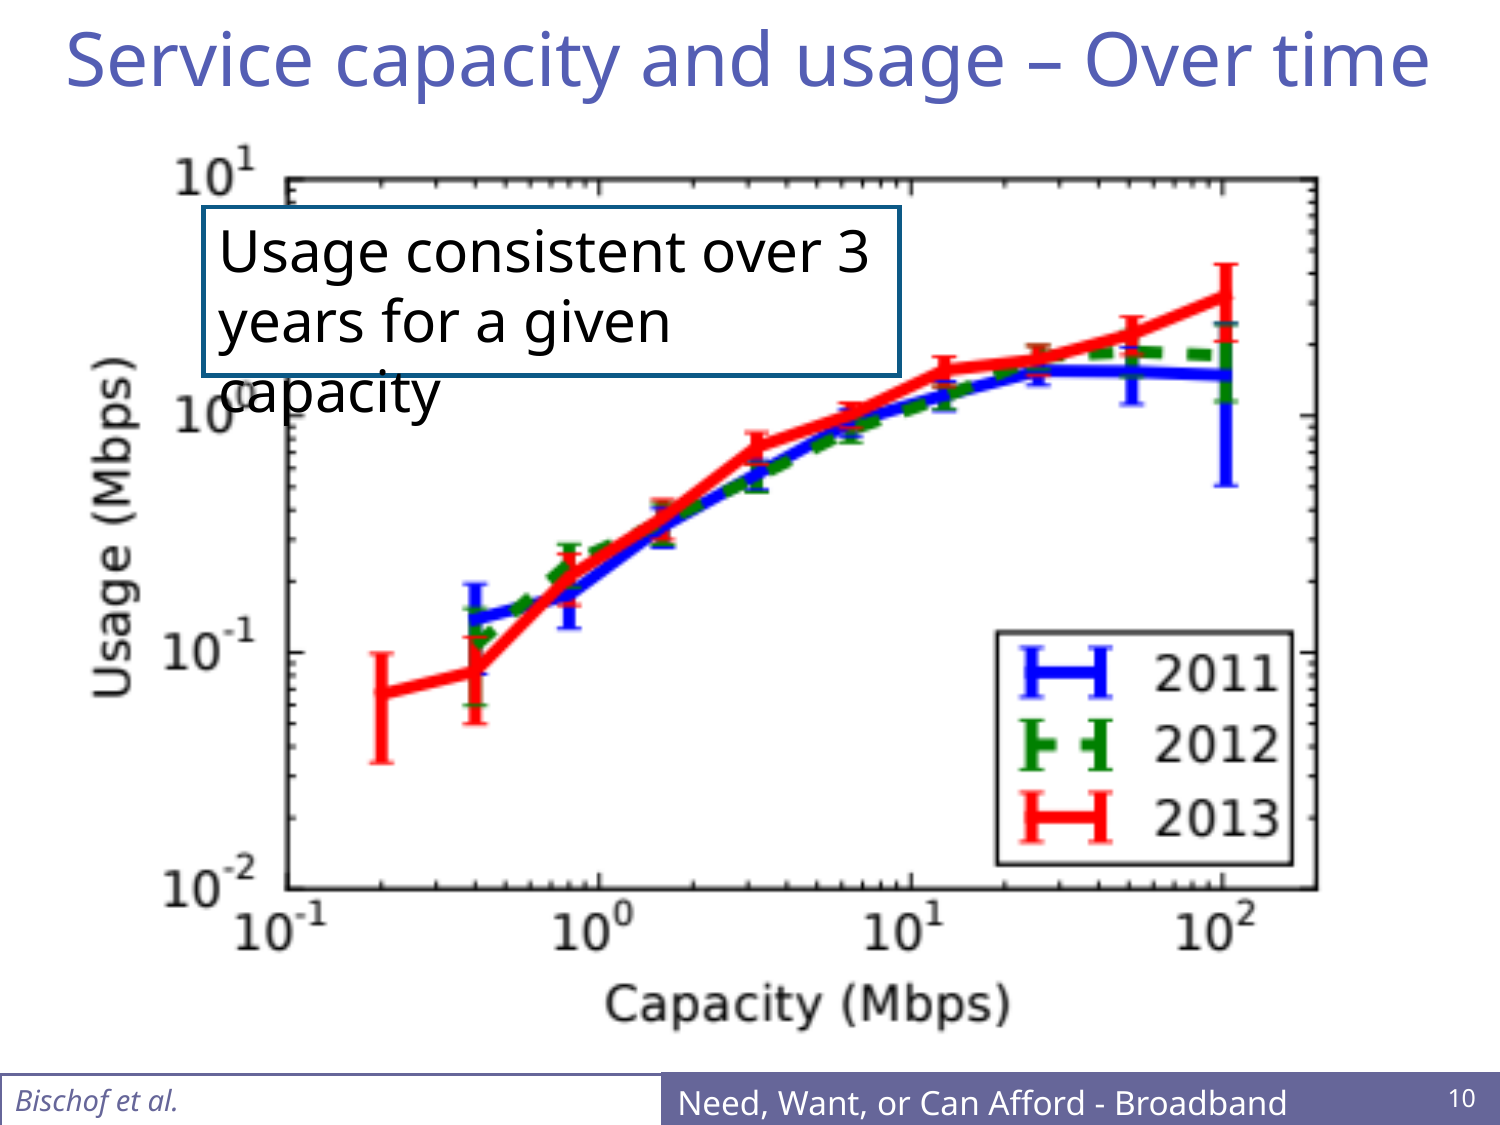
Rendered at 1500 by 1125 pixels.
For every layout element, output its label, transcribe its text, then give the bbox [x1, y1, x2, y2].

title Service capacity and usage – Over time [49, 12, 1451, 101]
picture [64, 122, 1345, 1060]
